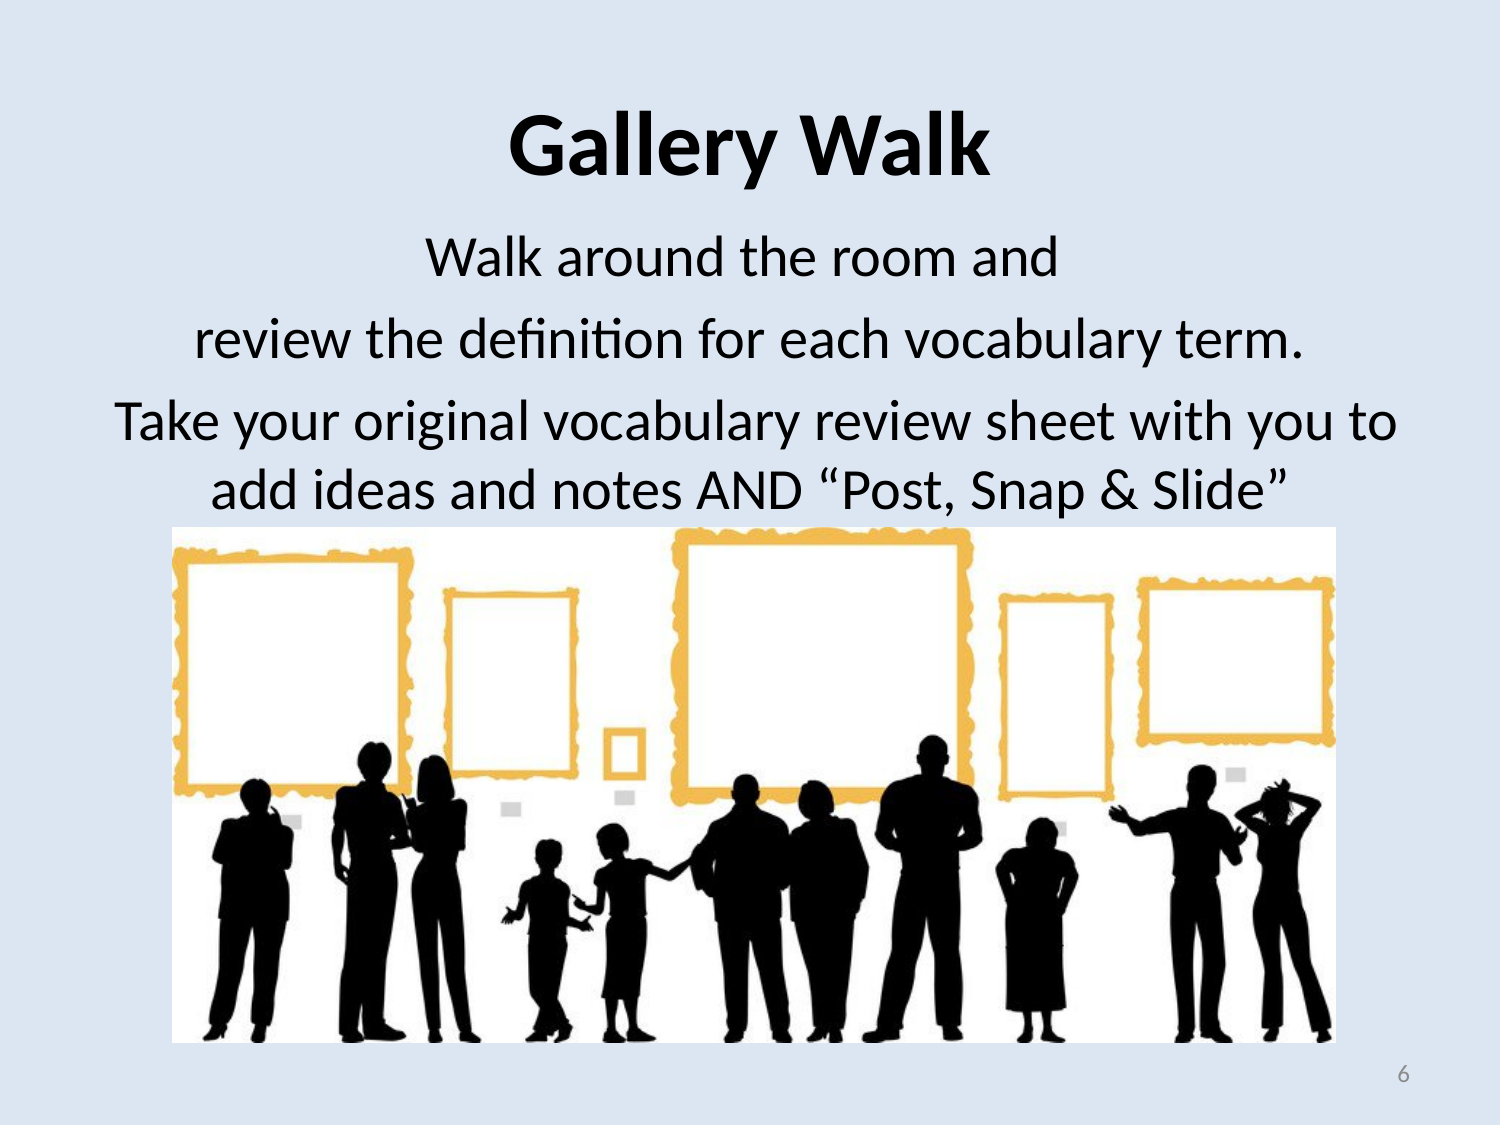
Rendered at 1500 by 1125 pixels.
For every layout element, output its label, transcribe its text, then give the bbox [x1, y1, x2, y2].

list Walk around the room and review the definition for each vocabulary term. Take your original vocabulary review sheet with you to add ideas and notes AND “Post, Snap & Slide” [75, 211, 1425, 1043]
picture [172, 527, 1336, 1043]
slide_number 6 [1074, 1042, 1425, 1103]
title Gallery Walk [75, 45, 1425, 211]
